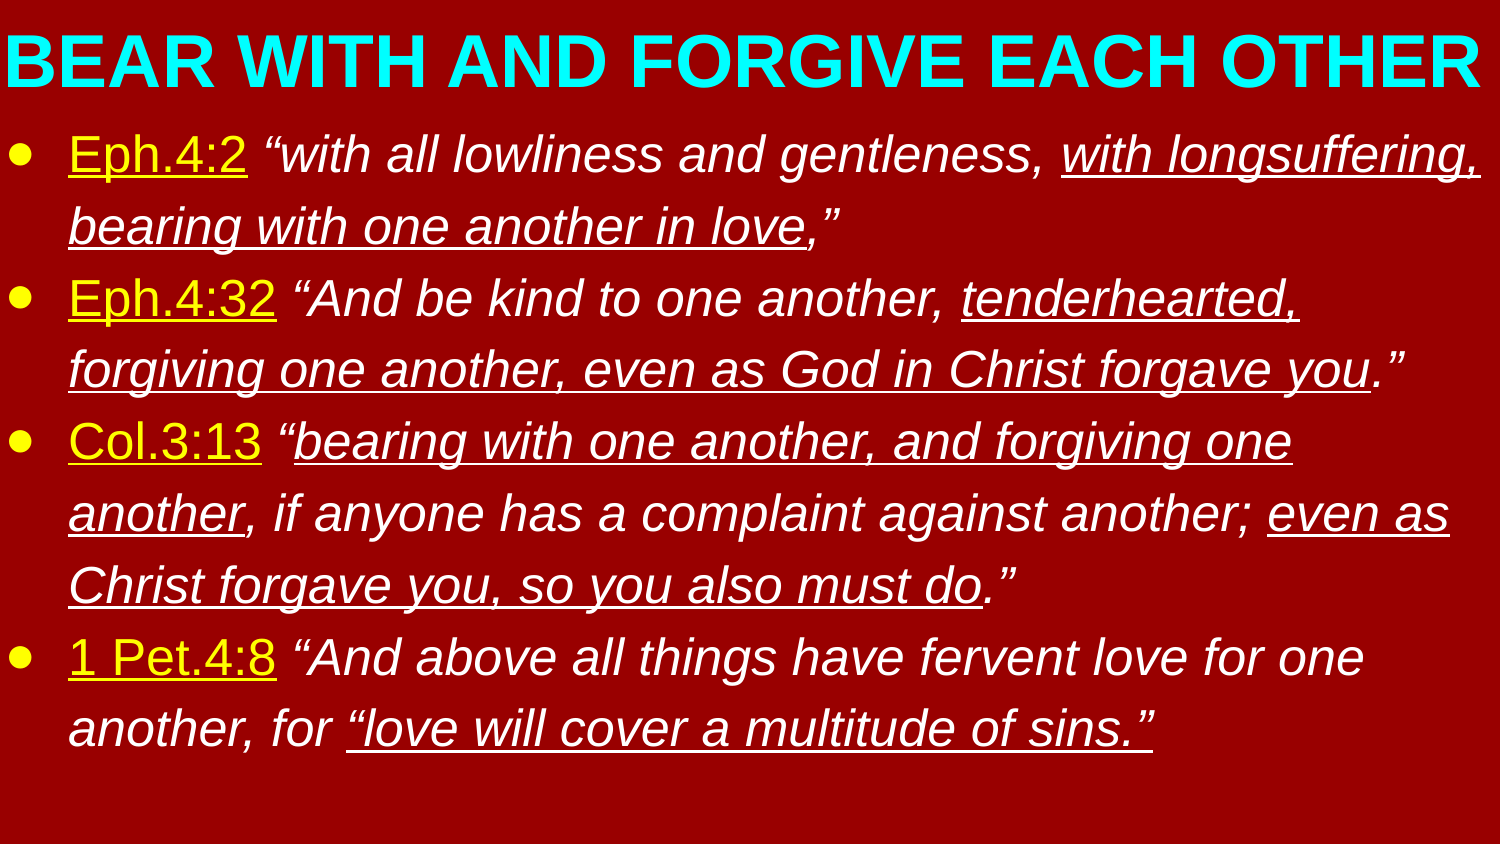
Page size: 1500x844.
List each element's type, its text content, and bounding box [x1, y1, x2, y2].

list Eph.4:2 “with all lowliness and gentleness, with longsuffering, bearing with one another in love,” Eph.4:32 “And be kind to one another, tenderhearted, forgiving one another, even as God in Christ forgave you.” Col.3:13 “bearing with one another, and forgiving one another, if anyone has a complaint against another; even as Christ forgave you, so you also must do.” 1 Pet.4:8 “And above all things have fervent love for one another, for “love will cover a multitude of sins.” [0, 95, 1500, 844]
title BEAR WITH AND FORGIVE EACH OTHER [0, 12, 1500, 89]
